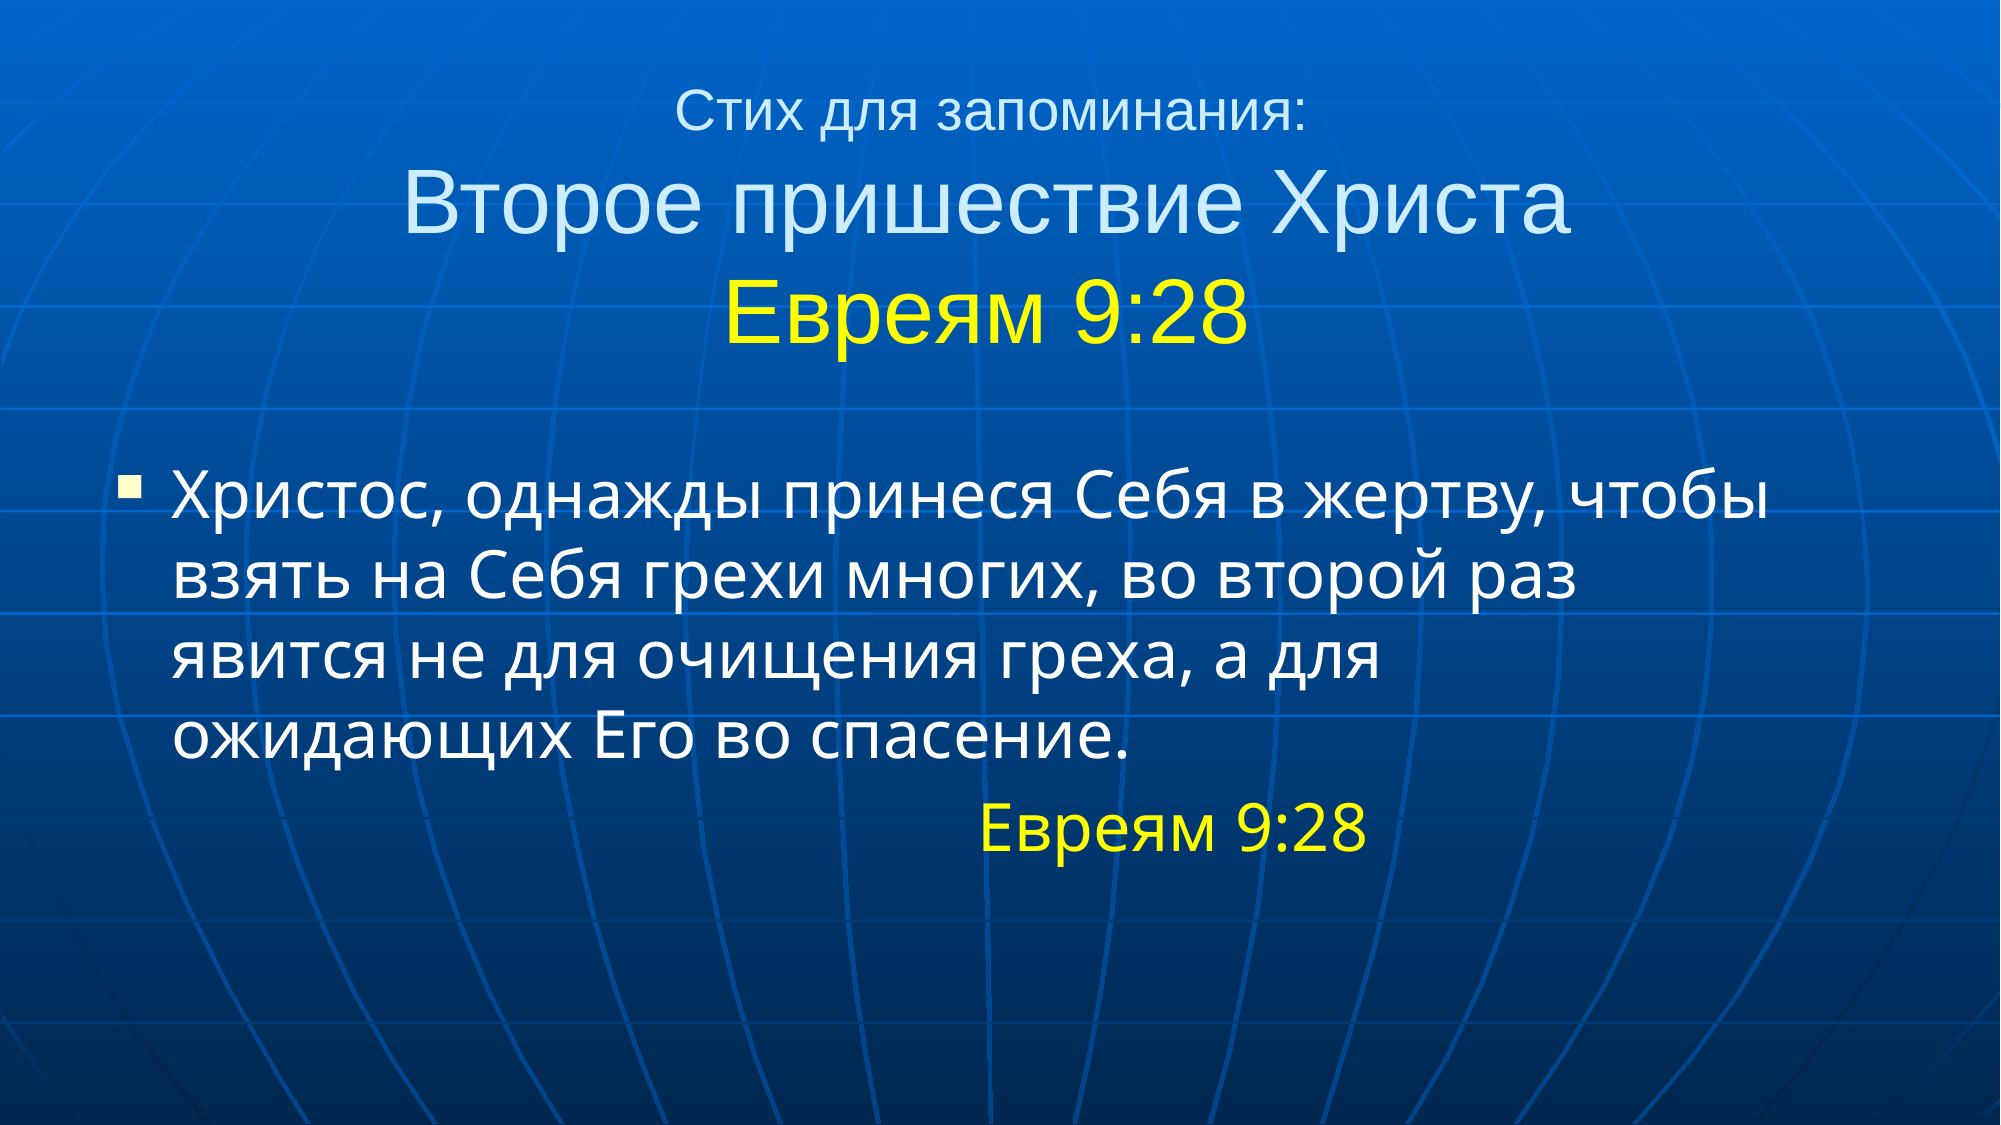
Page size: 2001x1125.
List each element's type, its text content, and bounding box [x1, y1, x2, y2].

list Христос, однажды принеся Себя в жертву, чтобы взять на Себя грехи многих, во второй раз явится не для очищения греха, а для ожидающих Его во спасение. Евреям 9:28 [99, 444, 1789, 1006]
title Стих для запоминания: Второе пришествие Христа Евреям 9:28 [99, 45, 1900, 389]
